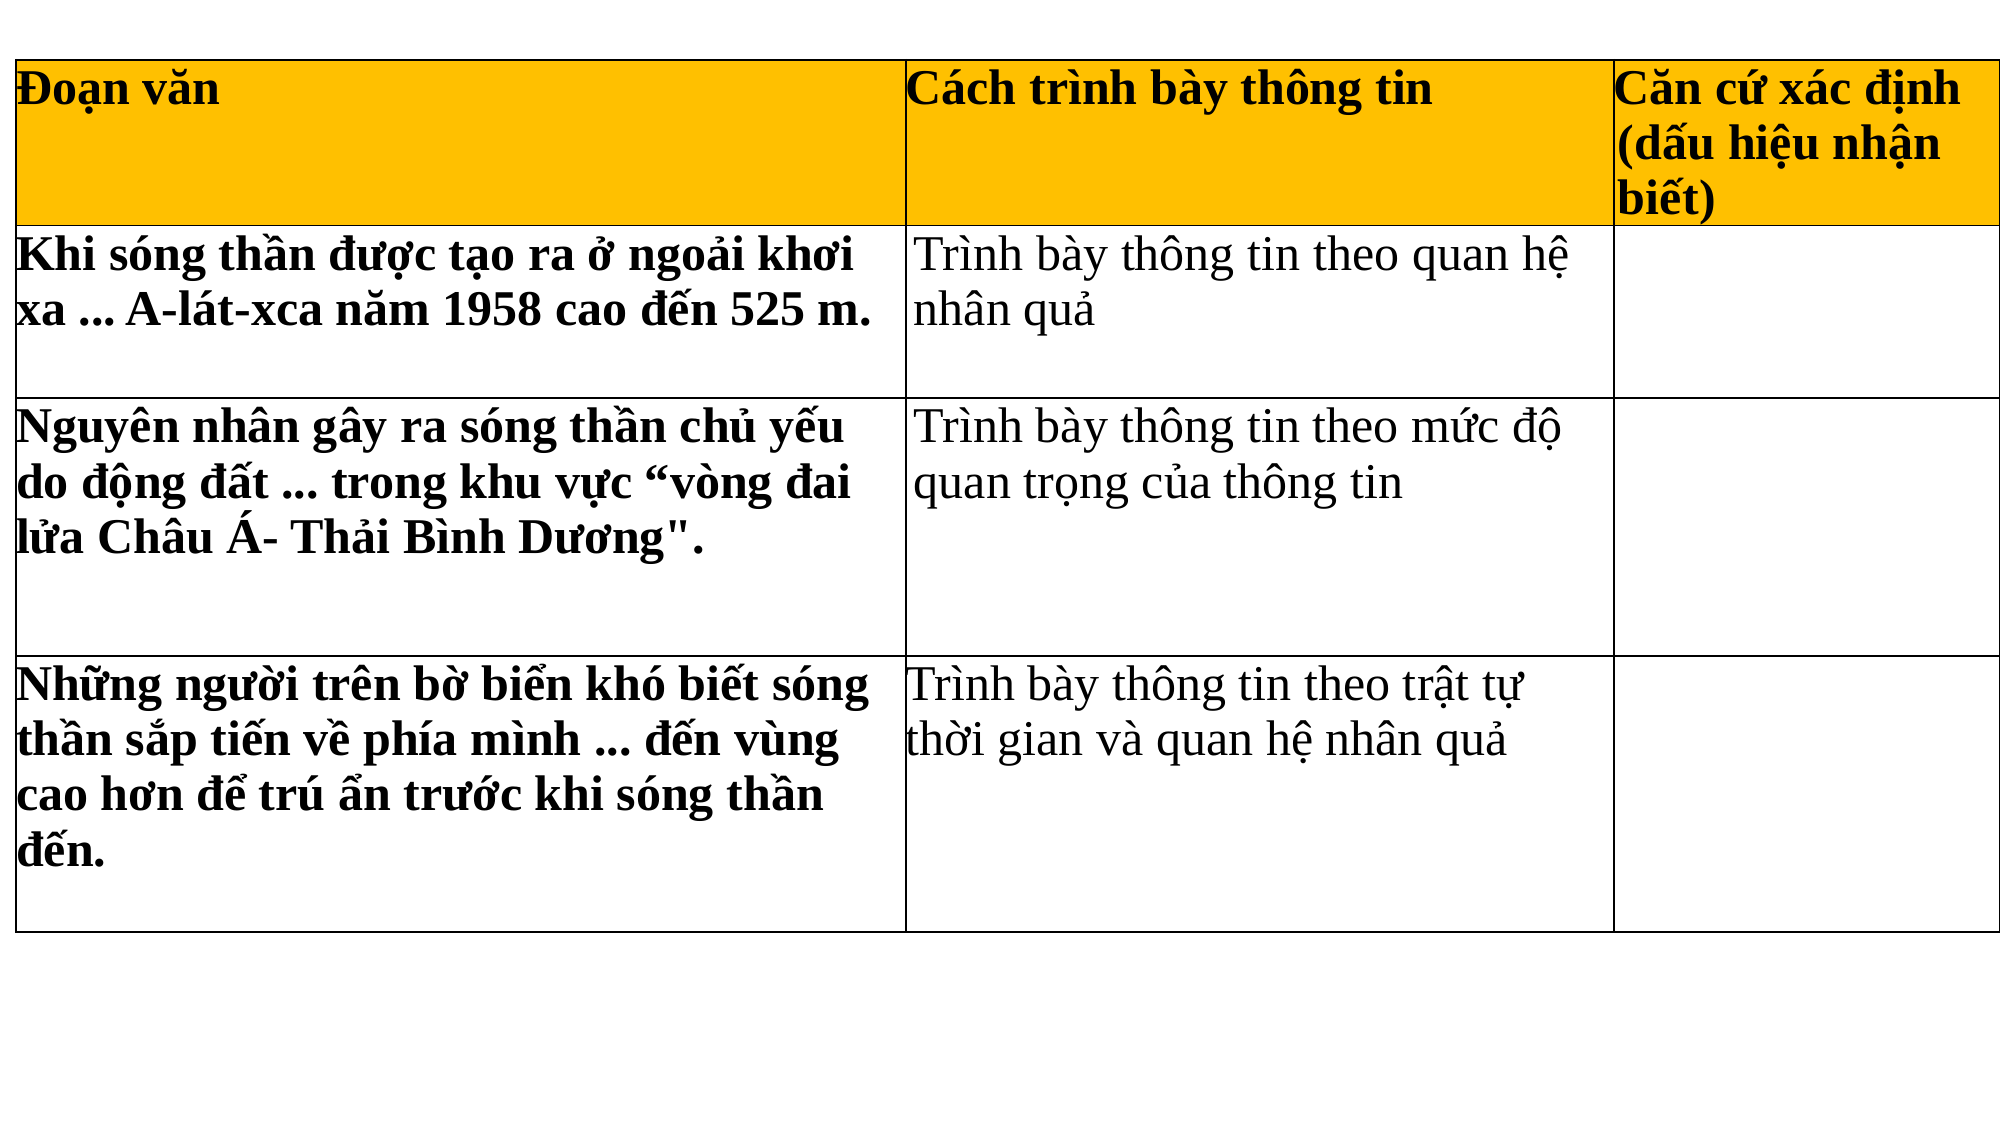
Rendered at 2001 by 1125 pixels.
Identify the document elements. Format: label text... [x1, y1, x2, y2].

table_header Cách trình bày thông tin [907, 61, 1613, 225]
table_cell Trình bày thông tin theo trật tự thời gian và quan hệ nhân quả [907, 657, 1613, 931]
table_cell Những người trên bờ biển khó biết sóng thần sắp tiến về phía mình ... đến vùng cao hơn để trú ẩn trước khi sóng thần đến. [17, 657, 905, 931]
table_cell Trình bày thông tin theo quan hệ nhân quả [907, 226, 1613, 397]
table_cell [1615, 657, 1999, 931]
table_header Đoạn văn [17, 61, 905, 225]
table_cell Nguyên nhân gây ra sóng thần chủ yếu do động đất ... trong khu vực “vòng đai lửa Châu Á- Thải Bình Dương". [17, 399, 905, 655]
table_cell [1615, 226, 1999, 397]
table_cell Khi sóng thần được tạo ra ở ngoải khơi xa ... A-lát-xca năm 1958 cao đến 525 m. [17, 226, 905, 397]
table_cell Trình bày thông tin theo mức độ quan trọng của thông tin [907, 399, 1613, 655]
table_header Căn cứ xác định (dấu hiệu nhận biết) [1615, 61, 1999, 225]
table_cell [1615, 399, 1999, 655]
